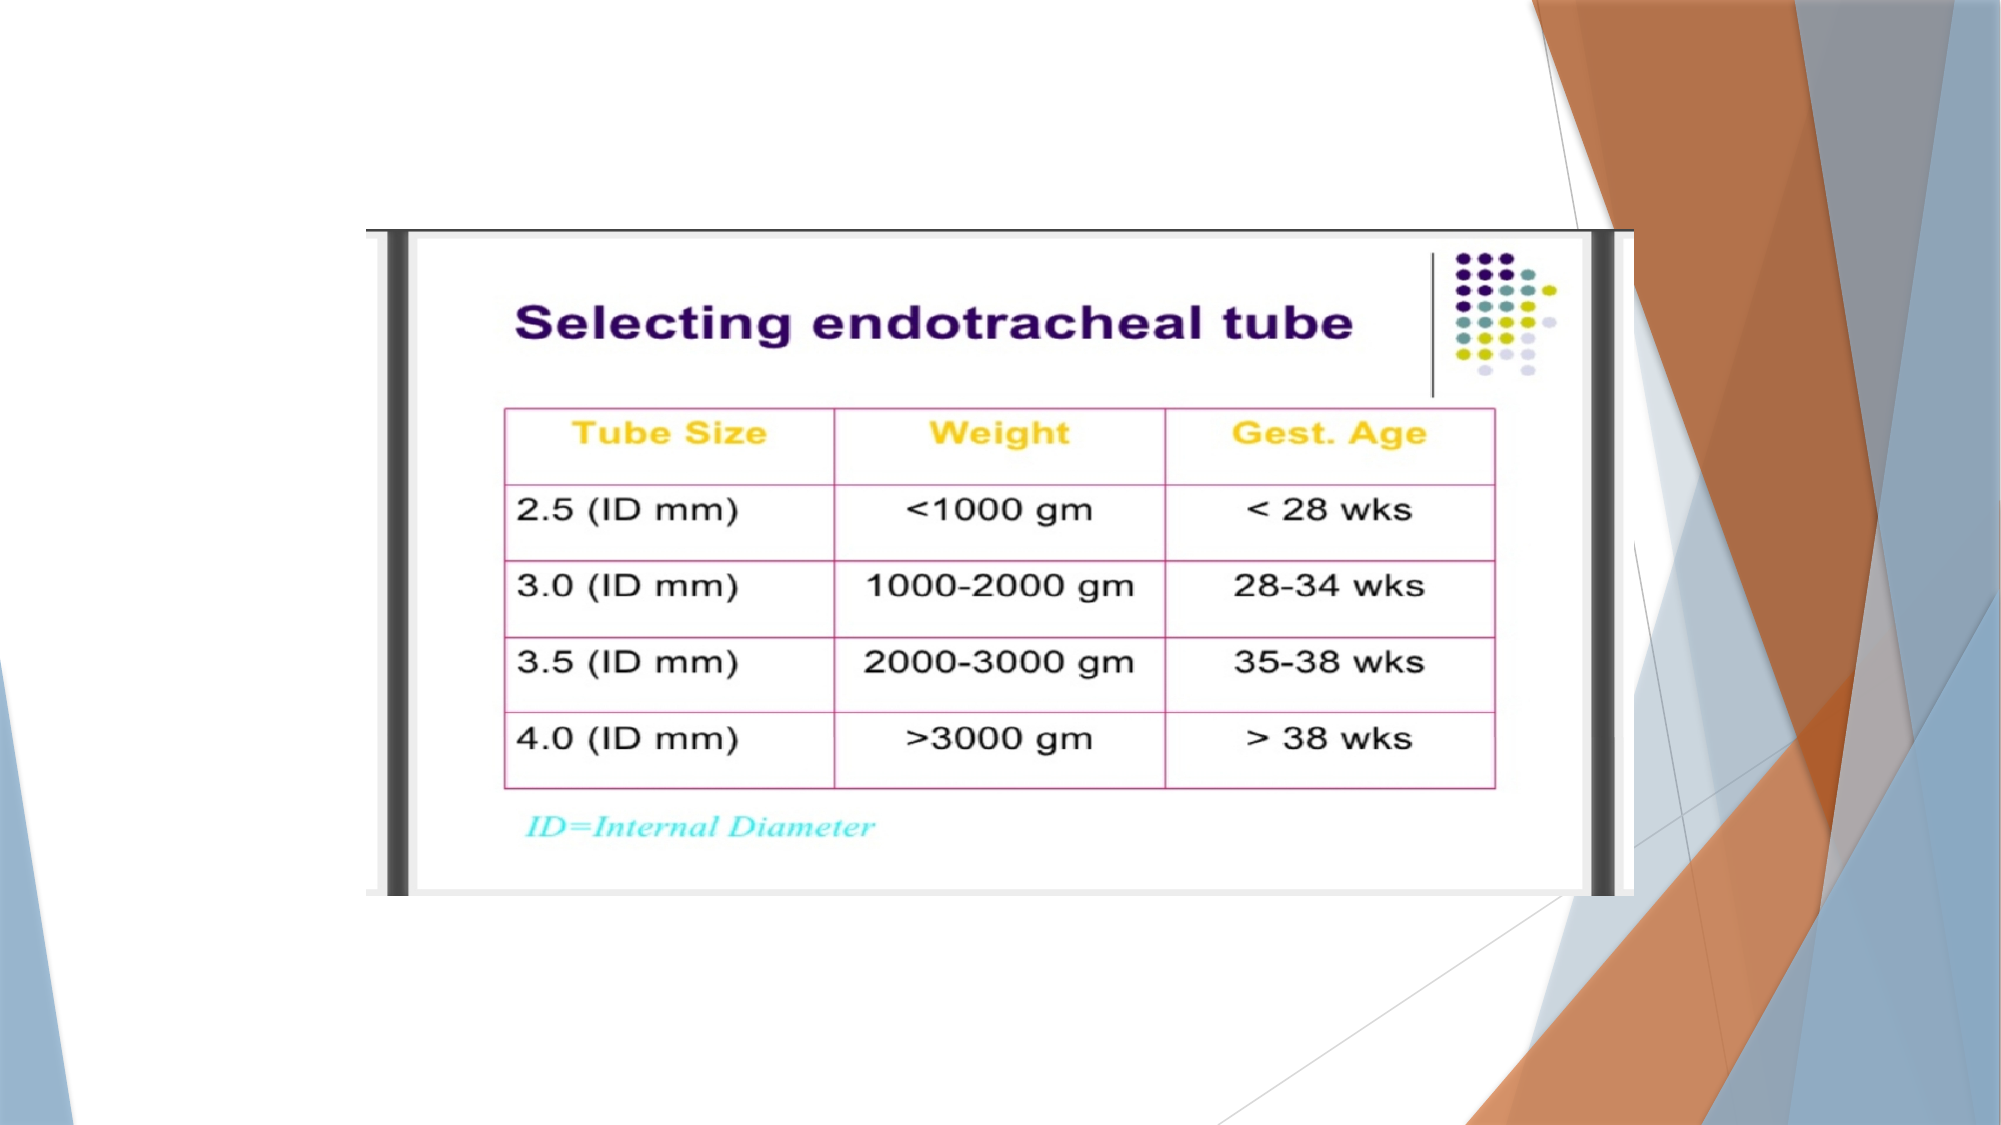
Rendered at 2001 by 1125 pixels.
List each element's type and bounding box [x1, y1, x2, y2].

picture [366, 228, 1634, 897]
